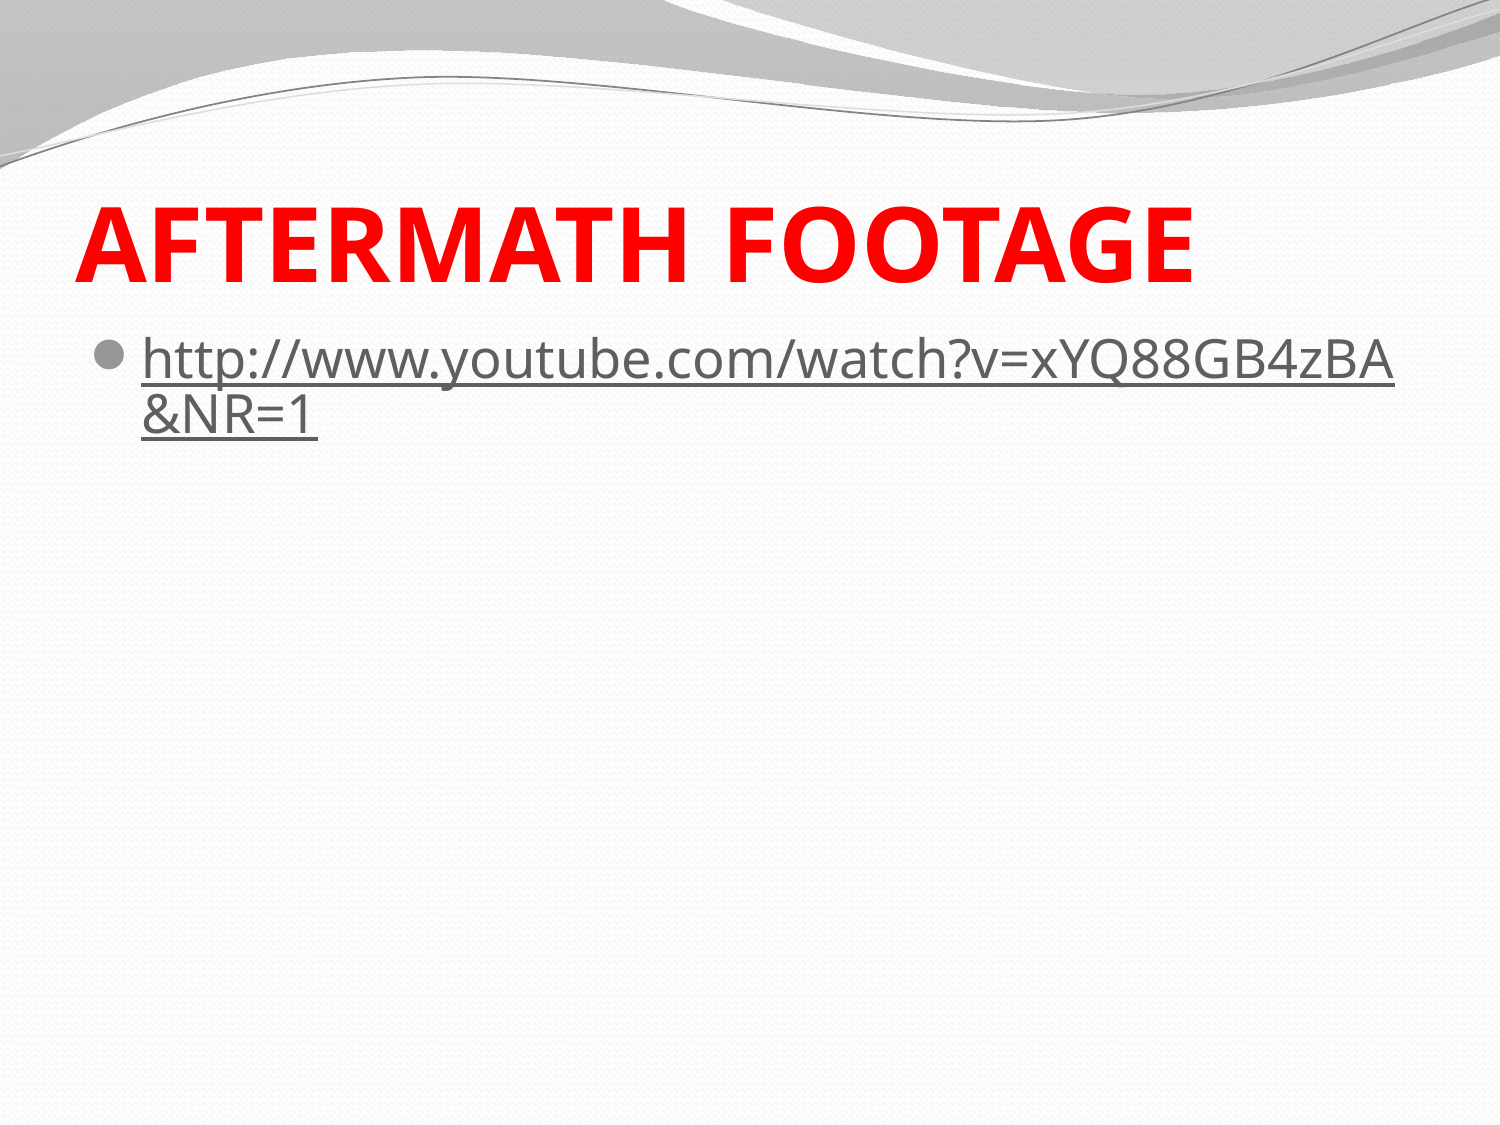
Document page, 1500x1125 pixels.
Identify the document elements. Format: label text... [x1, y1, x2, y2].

title AFTERMATH FOOTAGE [75, 115, 1425, 303]
list http://www.youtube.com/watch?v=xYQ88GB4zBA&NR=1 [75, 317, 1425, 1038]
